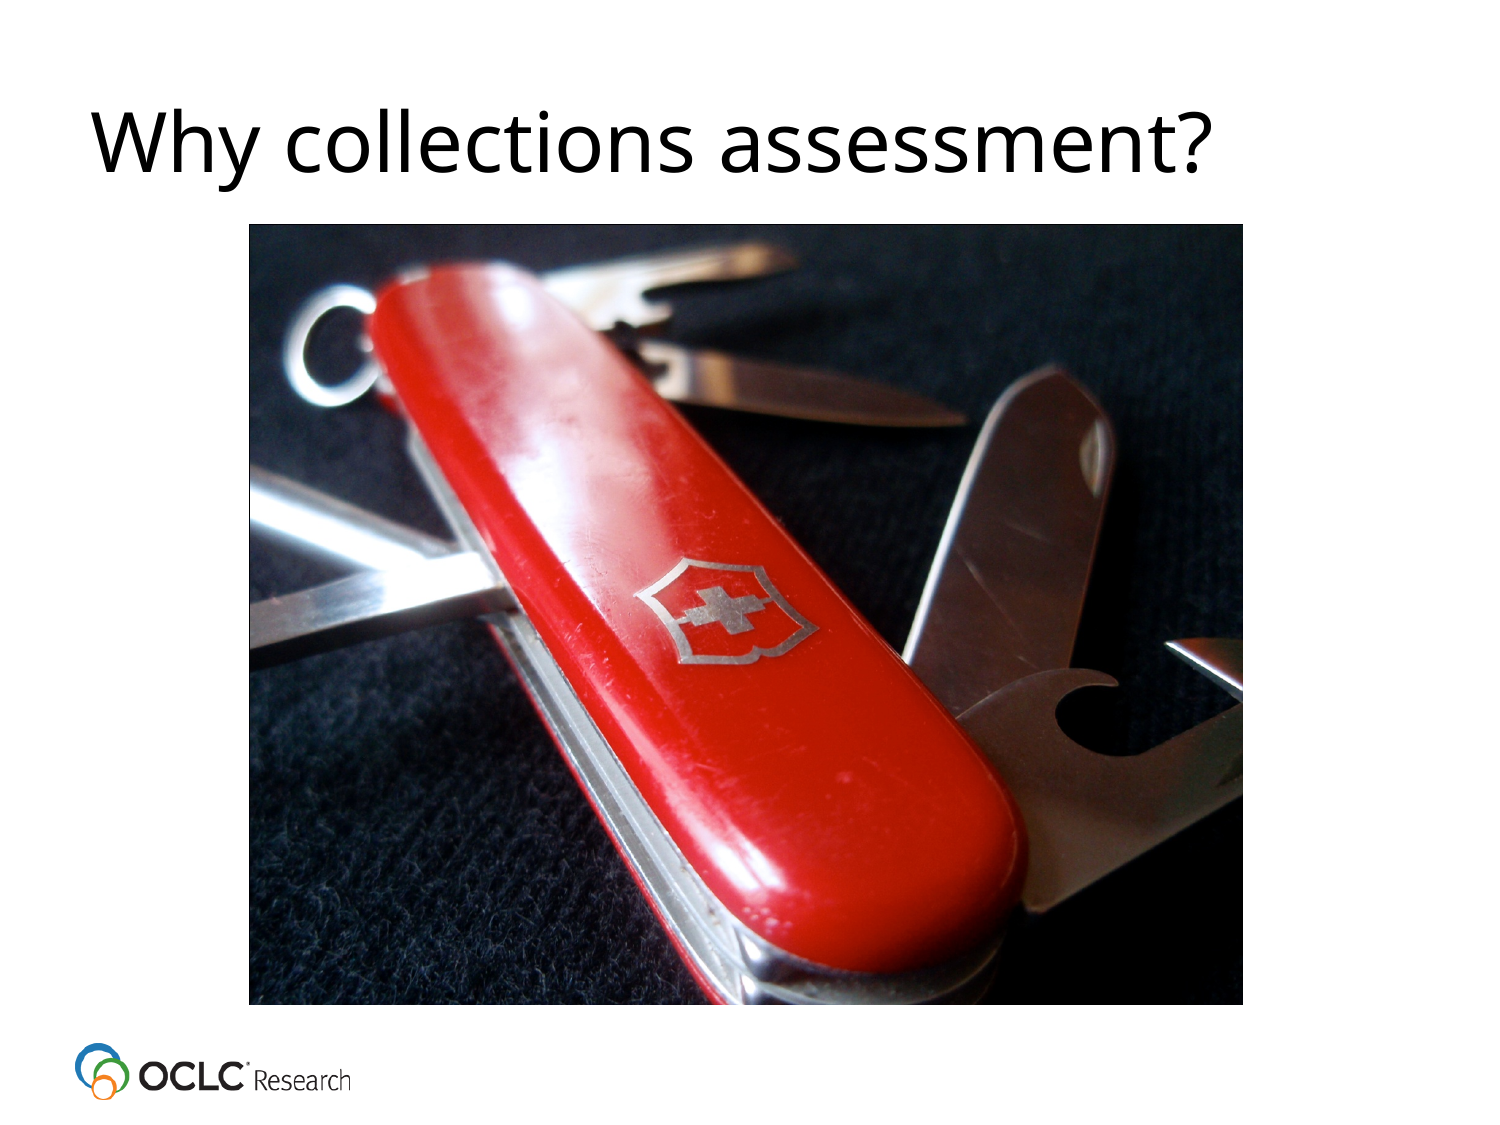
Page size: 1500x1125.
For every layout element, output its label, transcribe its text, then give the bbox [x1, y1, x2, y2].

picture [75, 1043, 350, 1100]
picture [249, 224, 1244, 1006]
title Why collections assessment? [75, 45, 1425, 233]
